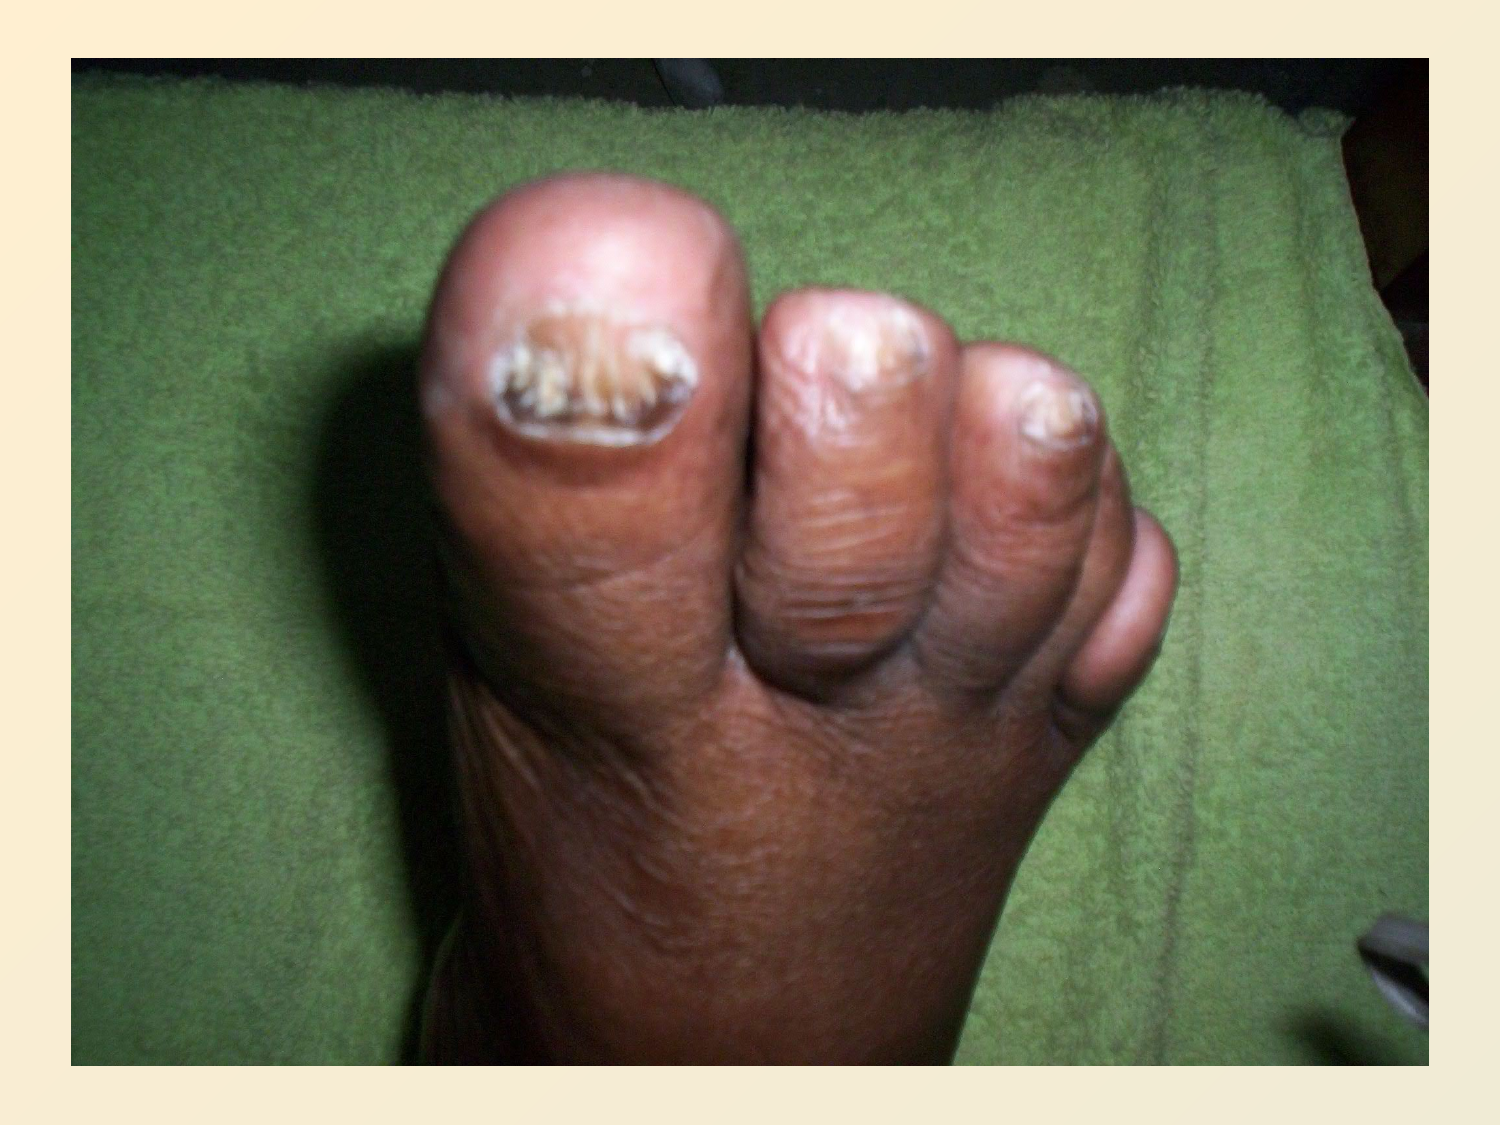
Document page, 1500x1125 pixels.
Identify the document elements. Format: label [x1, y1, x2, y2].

picture [71, 58, 1429, 1067]
